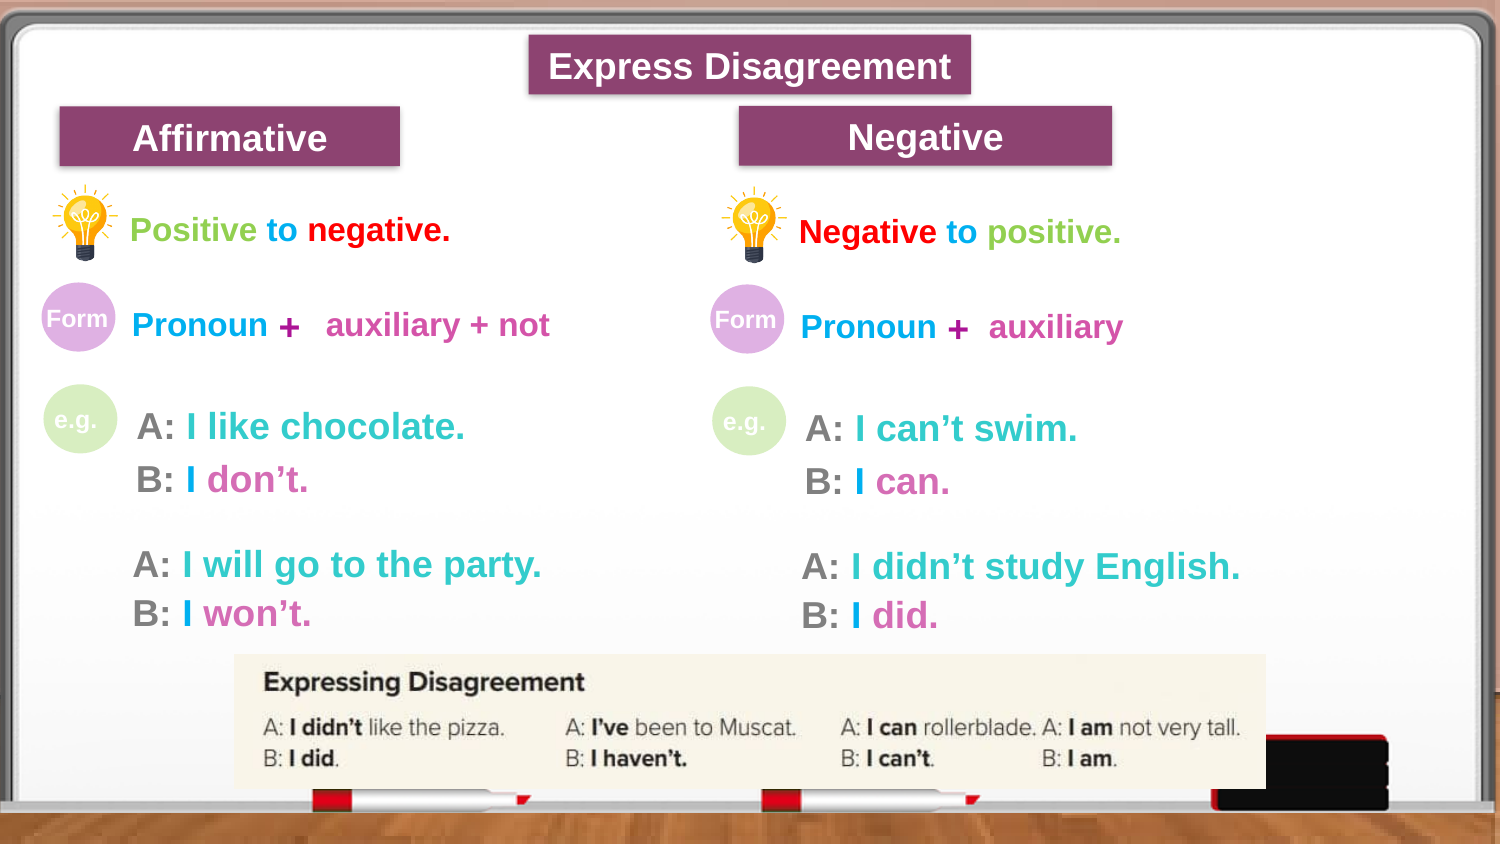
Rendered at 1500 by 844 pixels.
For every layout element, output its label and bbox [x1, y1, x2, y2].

text_box [39, 384, 137, 454]
text_box [30, 282, 129, 352]
text_box [707, 386, 806, 456]
text_box [699, 284, 798, 354]
picture [0, 0, 1500, 844]
